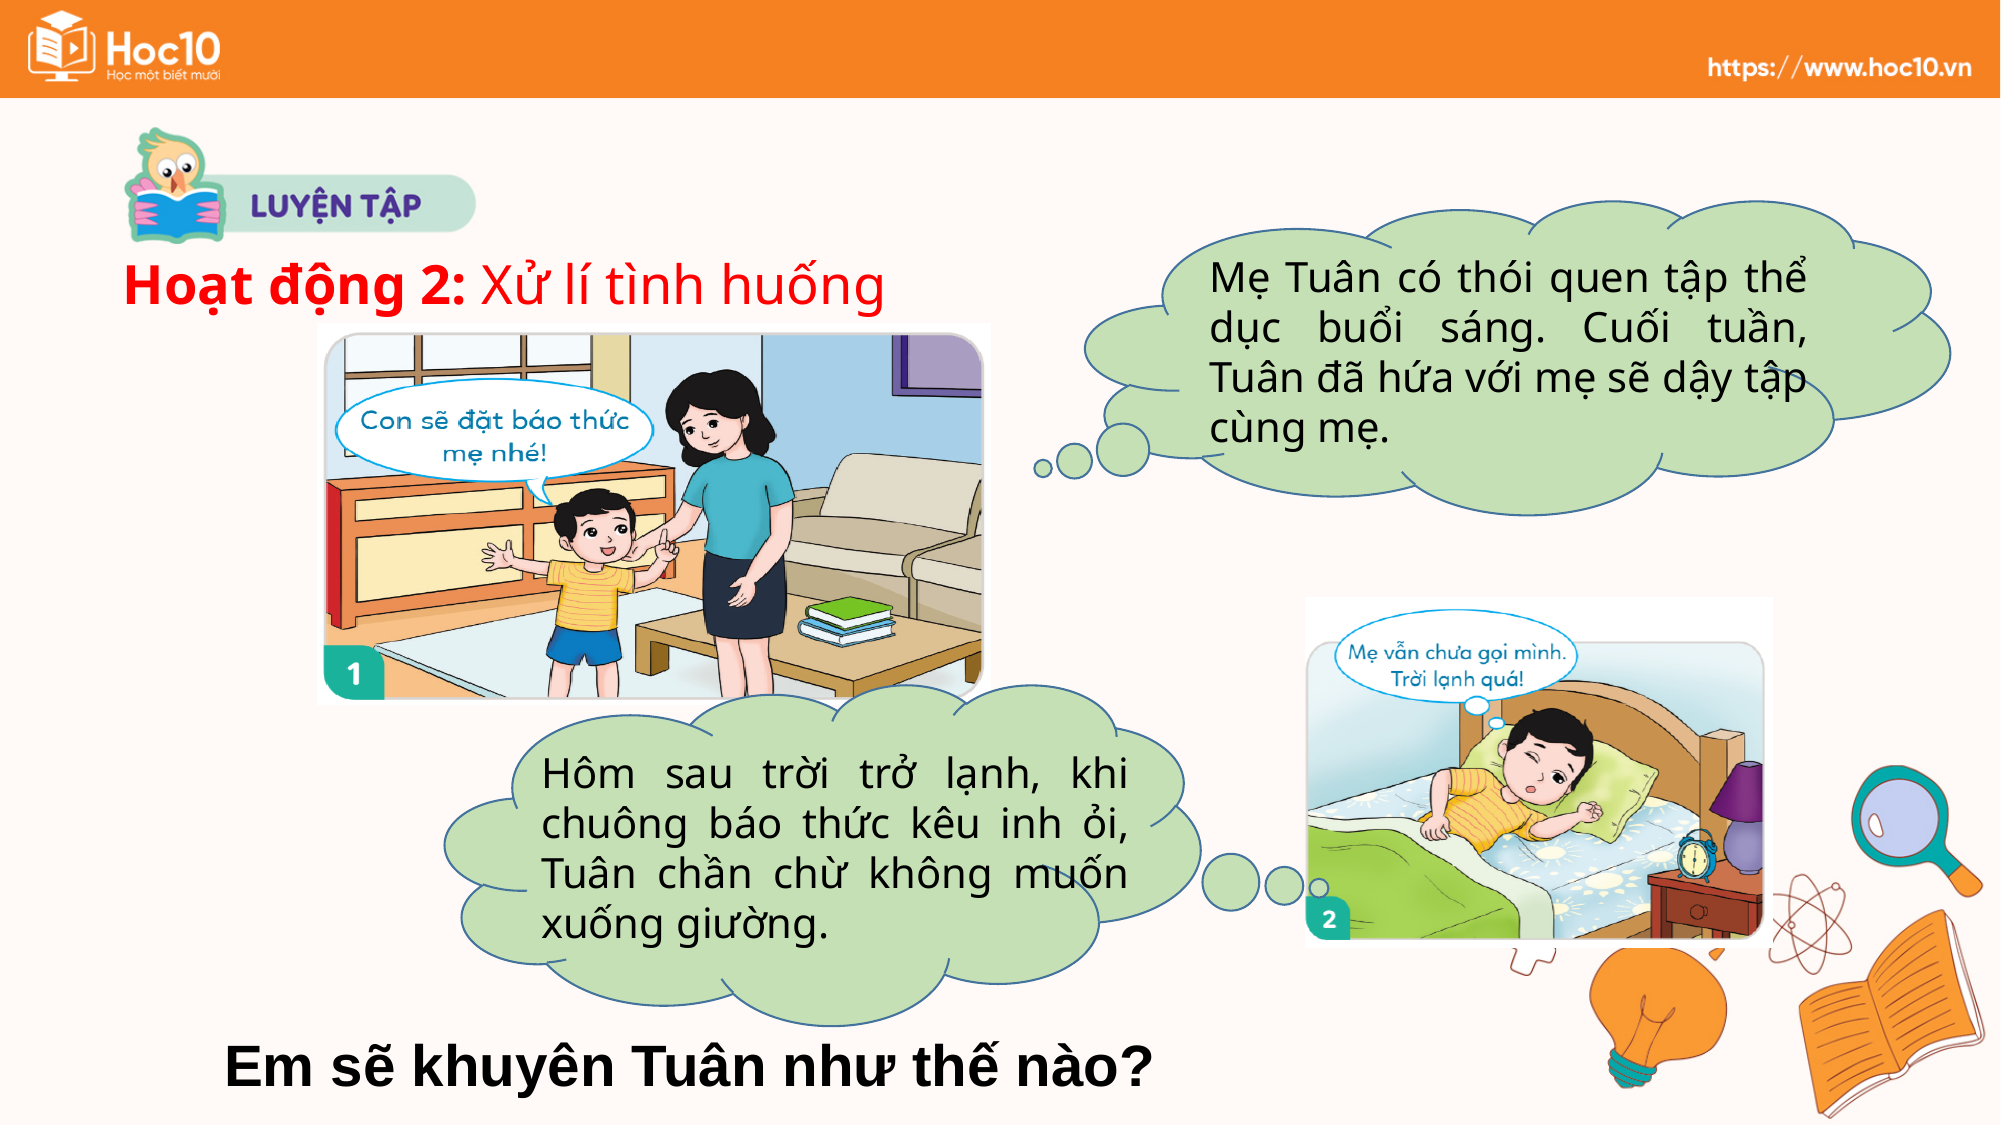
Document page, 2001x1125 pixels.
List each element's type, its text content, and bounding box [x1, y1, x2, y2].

picture [0, 0, 2001, 1125]
text_box Em sẽ khuyên Tuân như thế nào? [209, 1020, 1247, 1106]
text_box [1085, 200, 1950, 515]
text_box Hoạt động 2: Xử lí tình huống [108, 243, 1085, 323]
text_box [445, 684, 1201, 1025]
